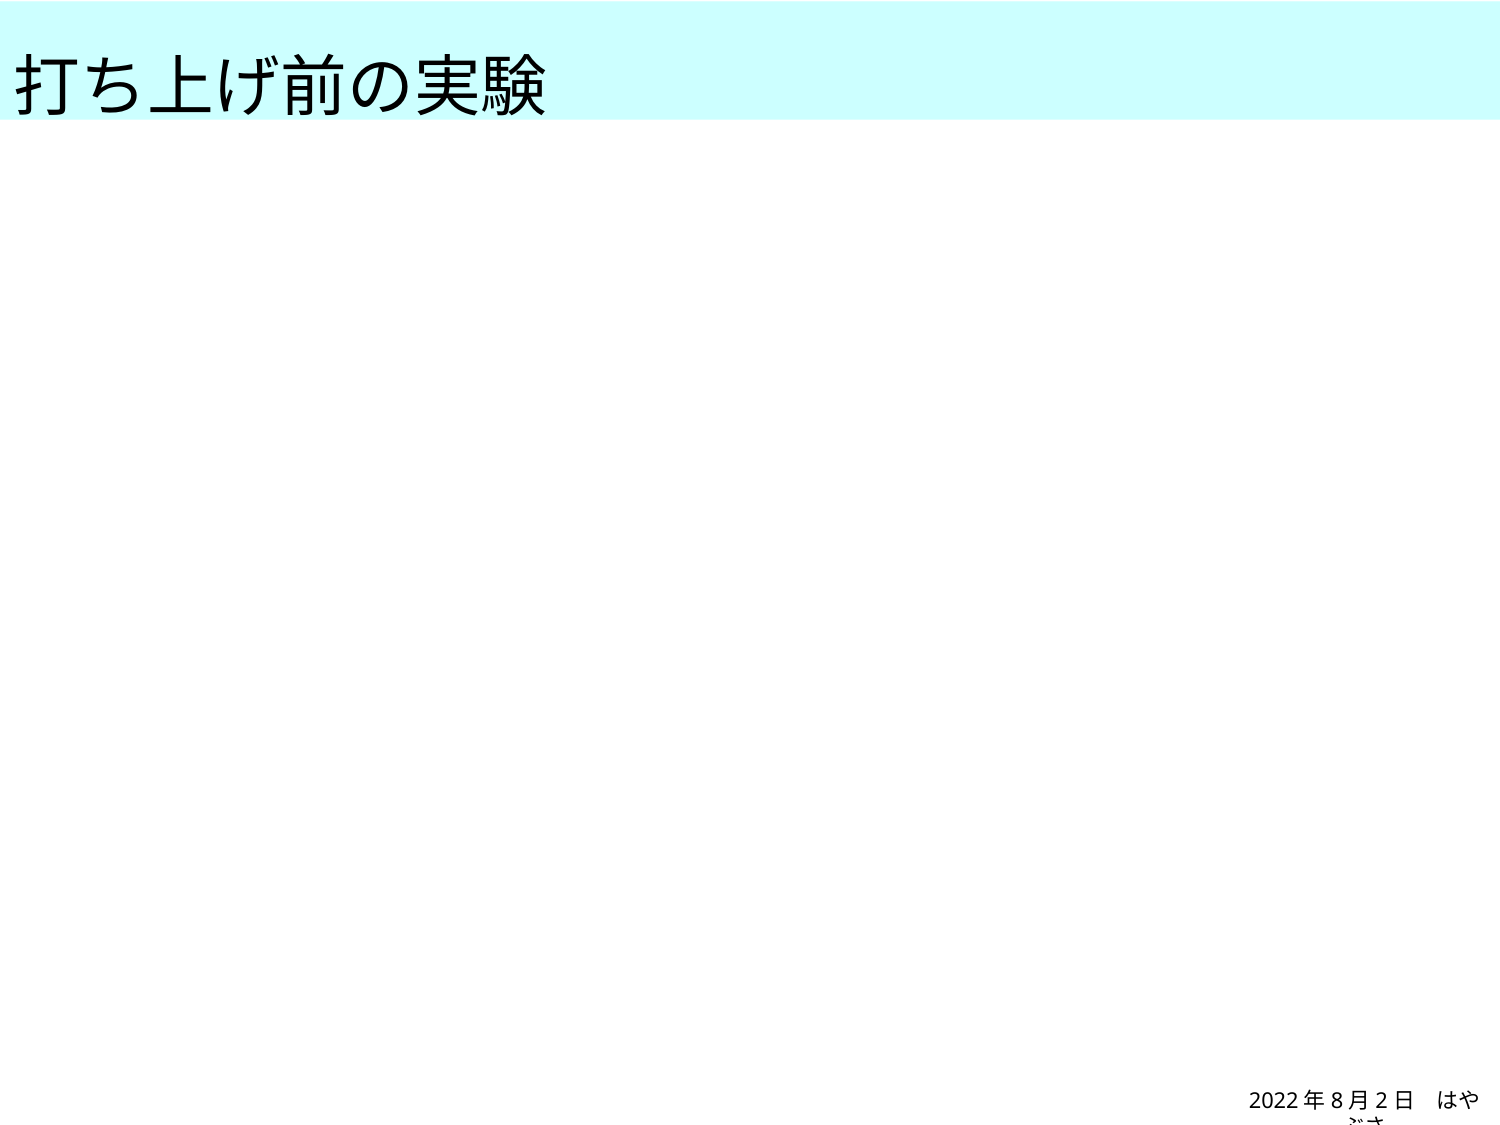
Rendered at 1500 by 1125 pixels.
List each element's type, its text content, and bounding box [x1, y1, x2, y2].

footer 2022年8月2日 はやぶさ [1224, 1079, 1500, 1112]
text_box 打ち上げ前の実験 [0, 24, 1274, 143]
